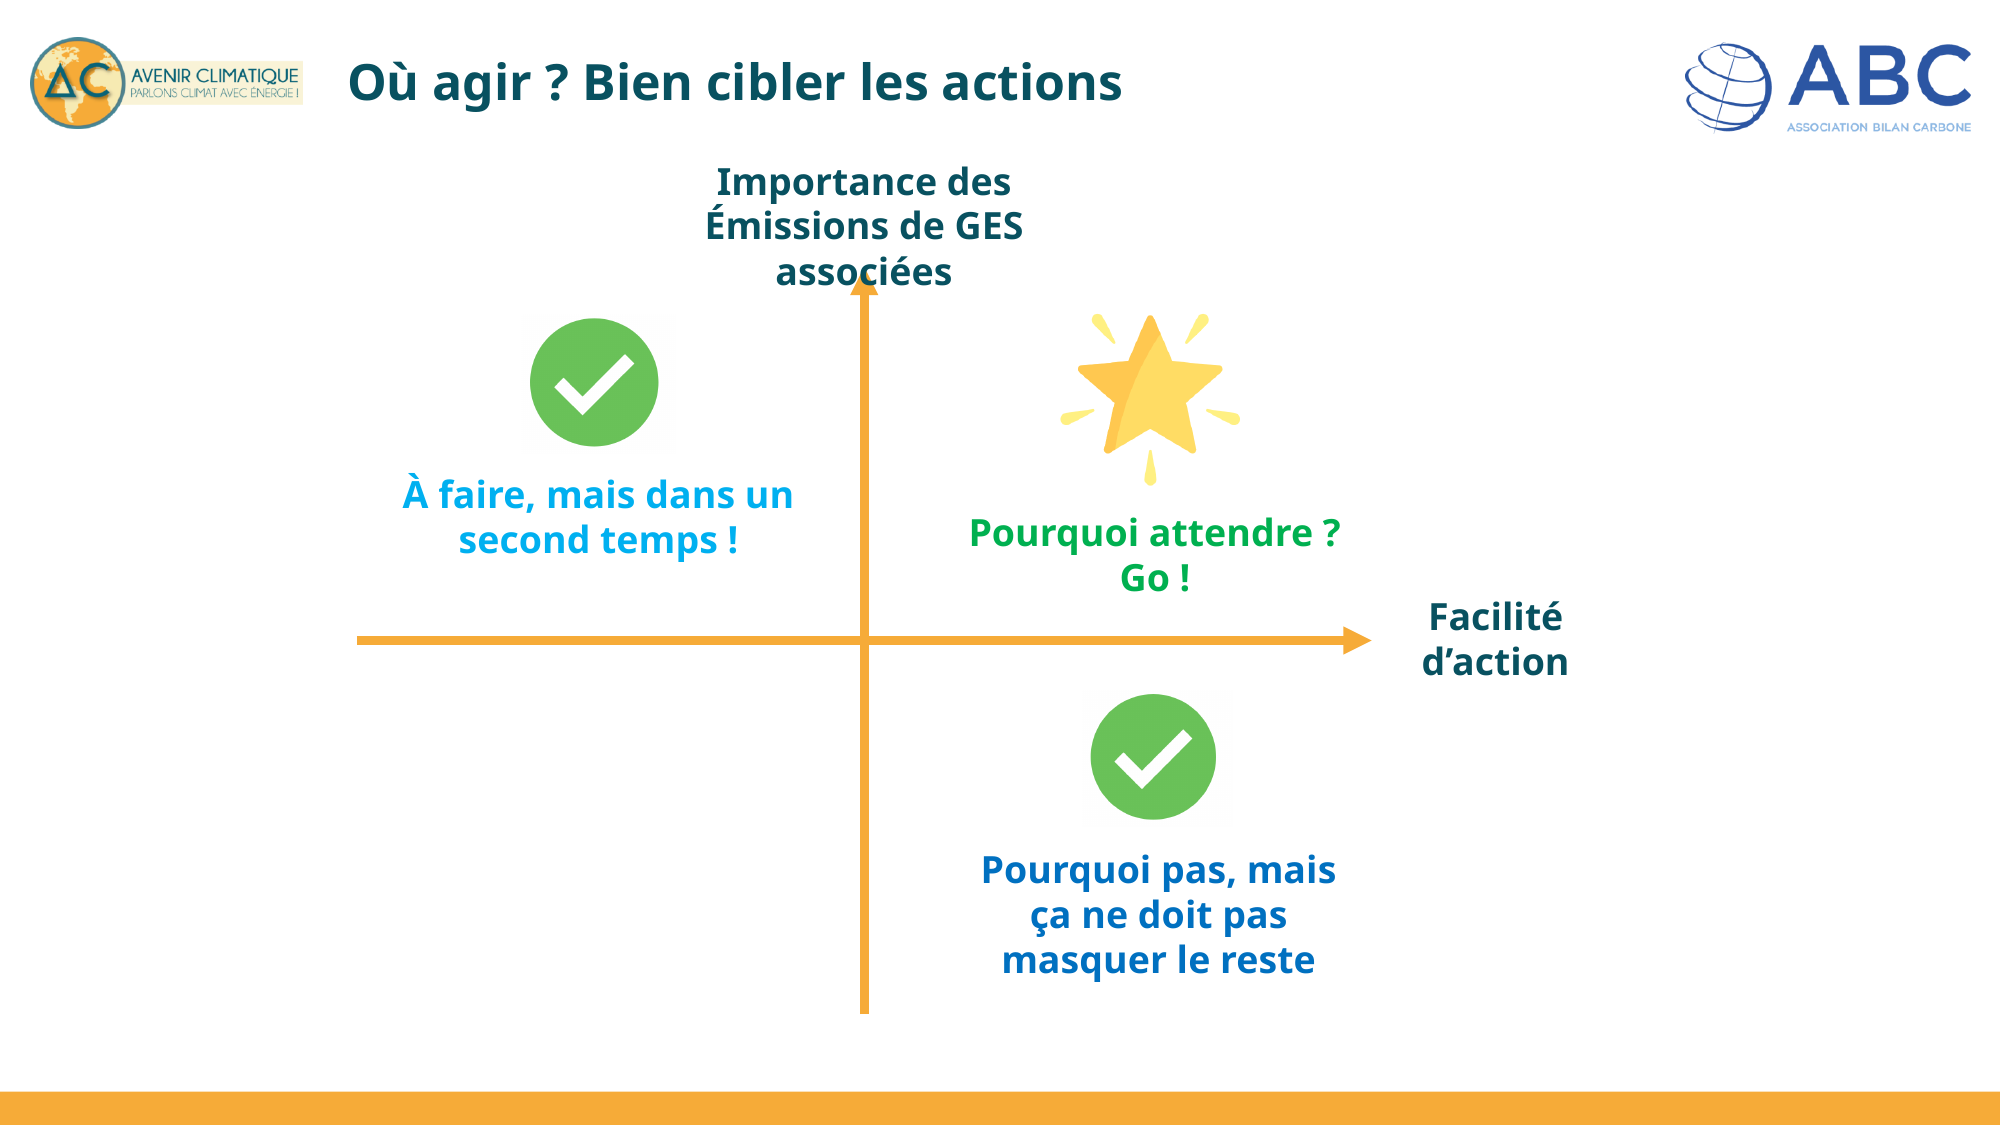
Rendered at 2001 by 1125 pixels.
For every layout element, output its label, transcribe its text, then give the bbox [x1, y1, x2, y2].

title Où agir ? Bien cibler les actions [332, 0, 1650, 161]
picture [1685, 42, 1971, 134]
picture [30, 37, 303, 129]
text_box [356, 266, 1626, 1015]
text_box Importance des Émissions de GES associées [611, 150, 1117, 265]
